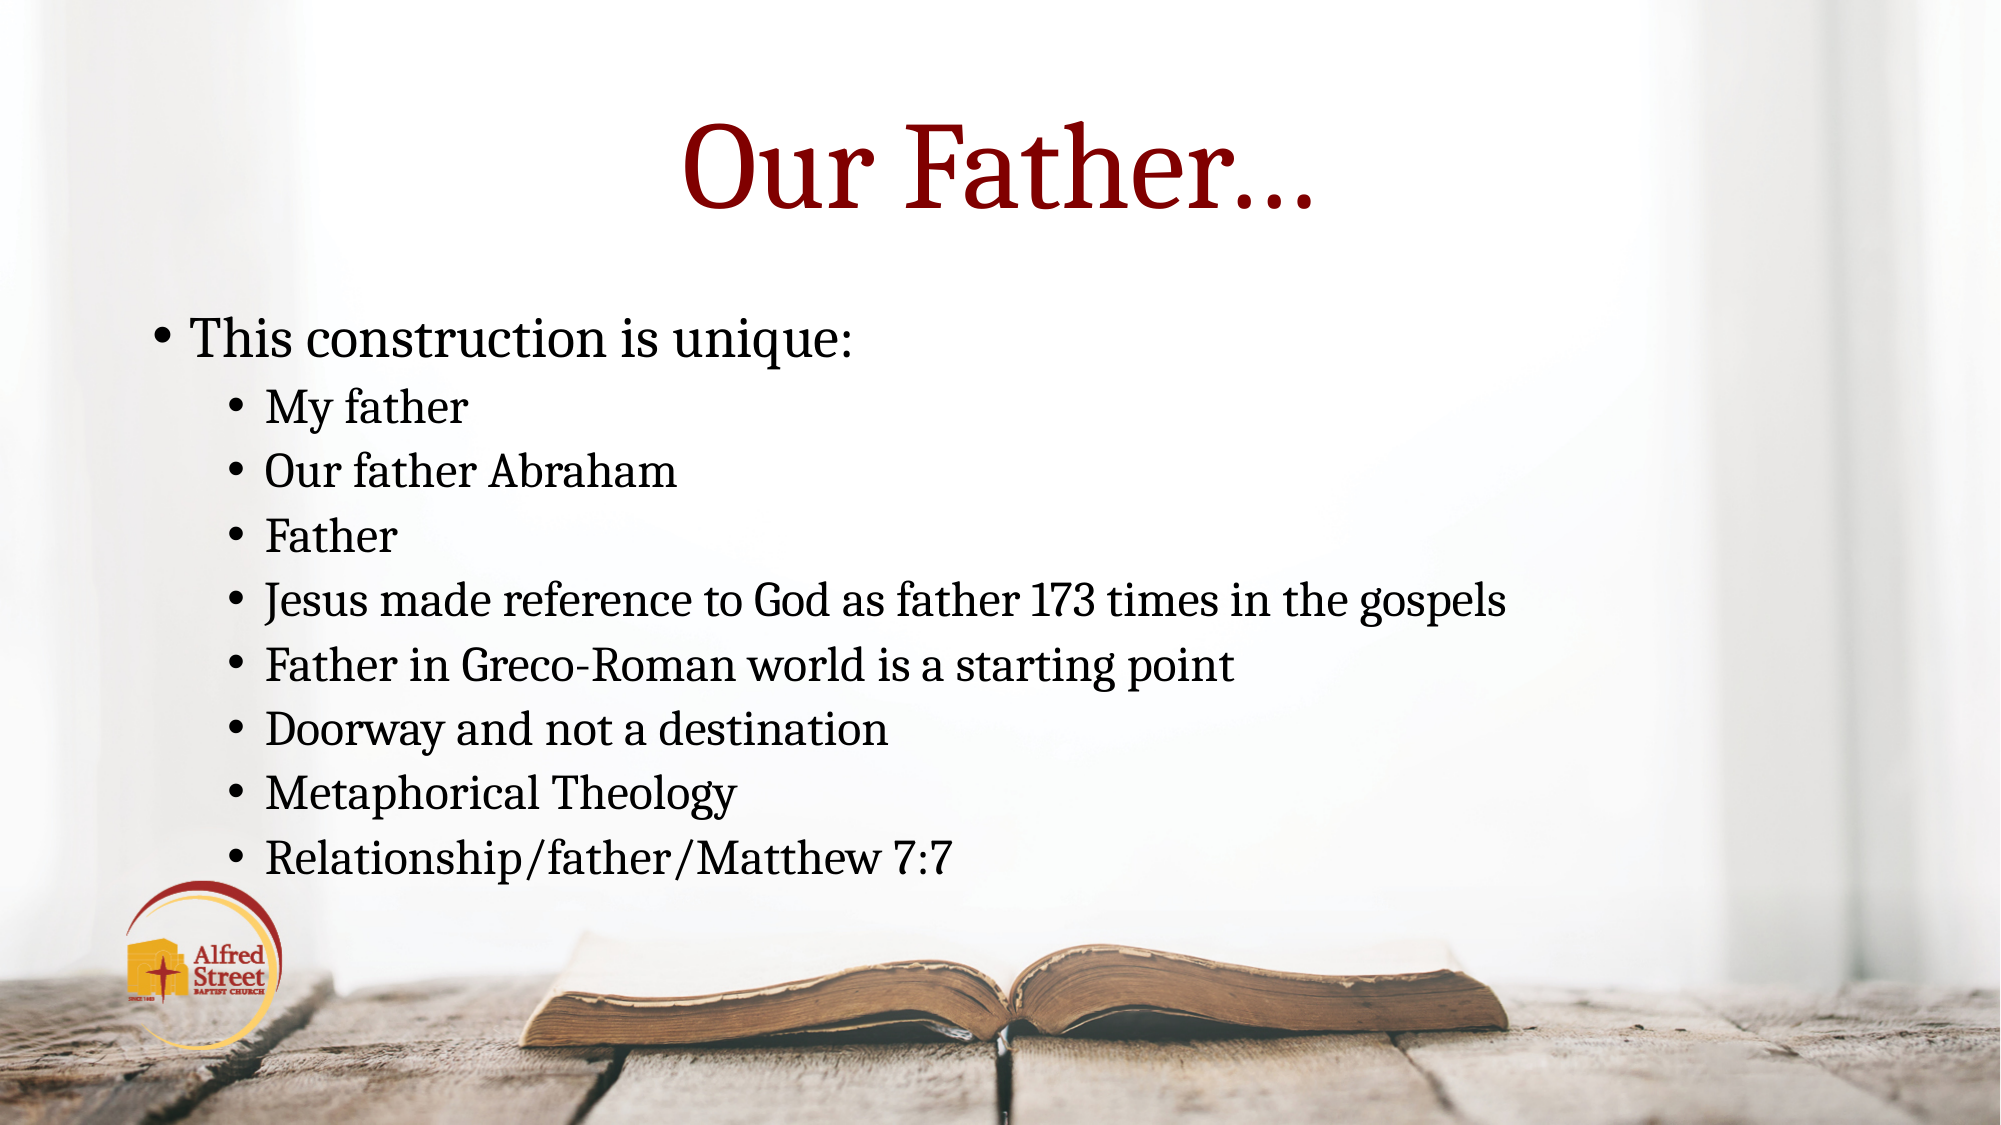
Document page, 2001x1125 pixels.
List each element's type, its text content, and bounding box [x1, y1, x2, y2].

list This construction is unique: My father Our father Abraham Father Jesus made reference to God as father 173 times in the gospels Father in Greco-Roman world is a starting point Doorway and not a destination Metaphorical Theology Relationship/father/Matthew 7:7 [137, 299, 1863, 1014]
title Our Father… [137, 59, 1863, 278]
picture [0, 0, 2001, 1125]
